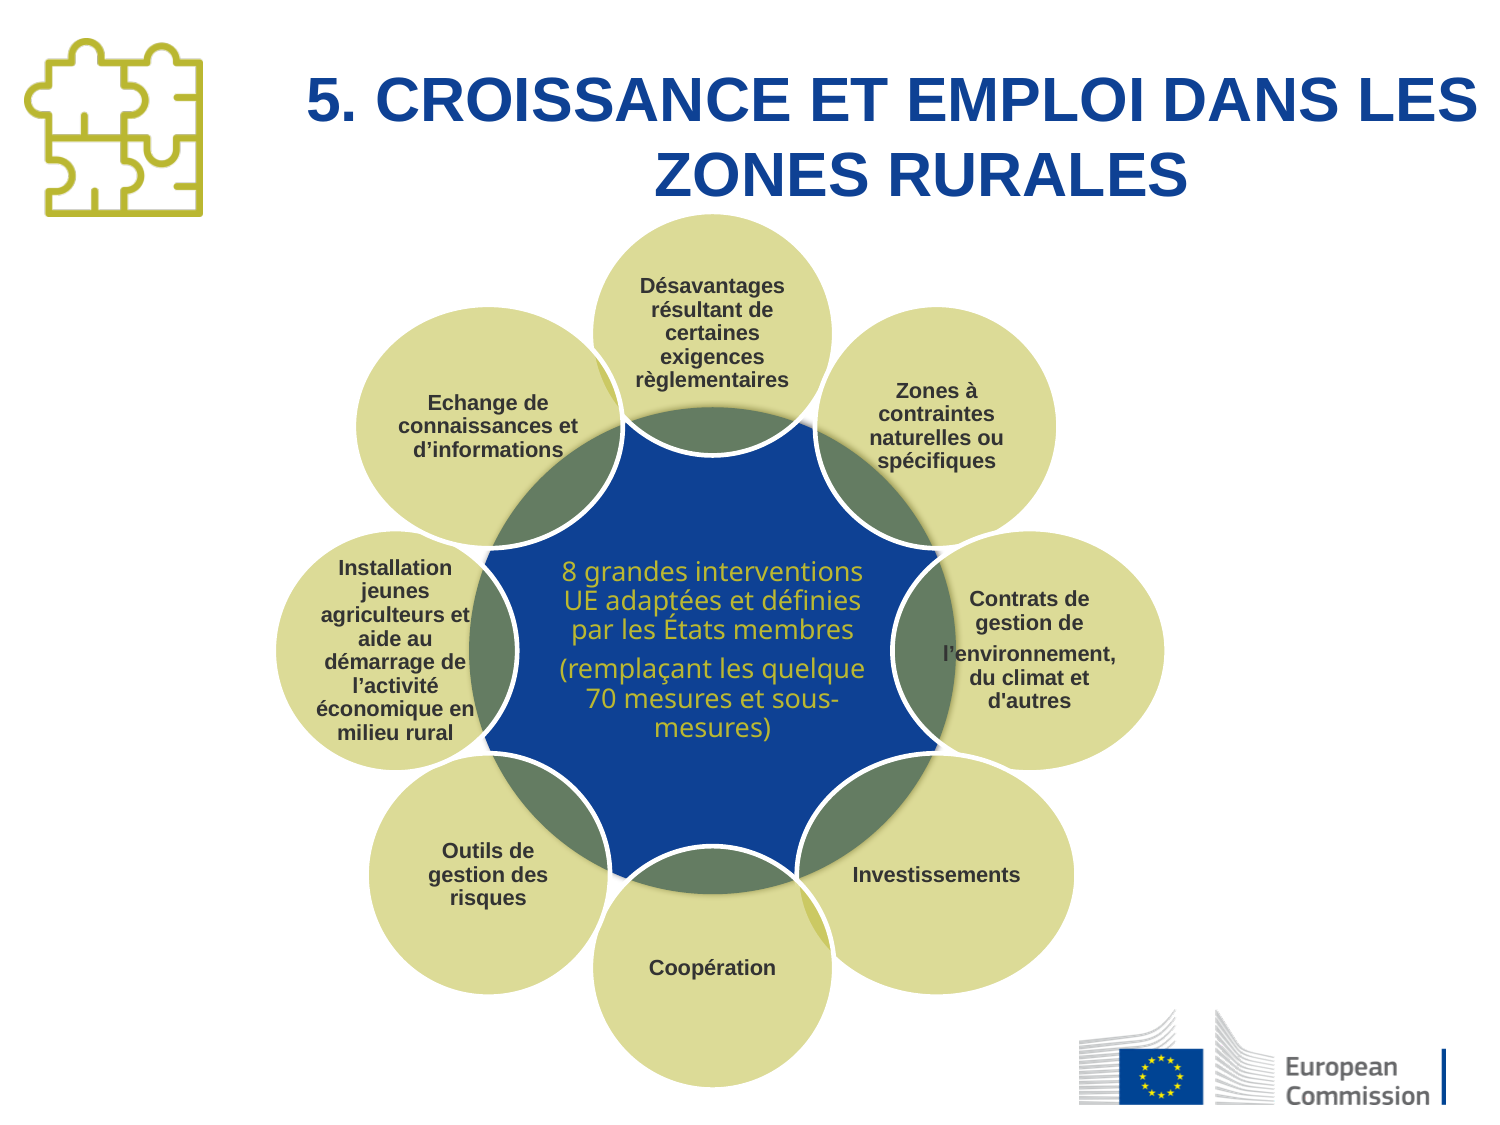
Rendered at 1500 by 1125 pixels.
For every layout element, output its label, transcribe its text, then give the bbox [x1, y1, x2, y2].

picture [1078, 1008, 1447, 1106]
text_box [170, 211, 1270, 1091]
picture [23, 37, 203, 217]
text_box 5. CROISSANCE ET EMPLOI DANS LES ZONES RURALES [224, 51, 1500, 217]
